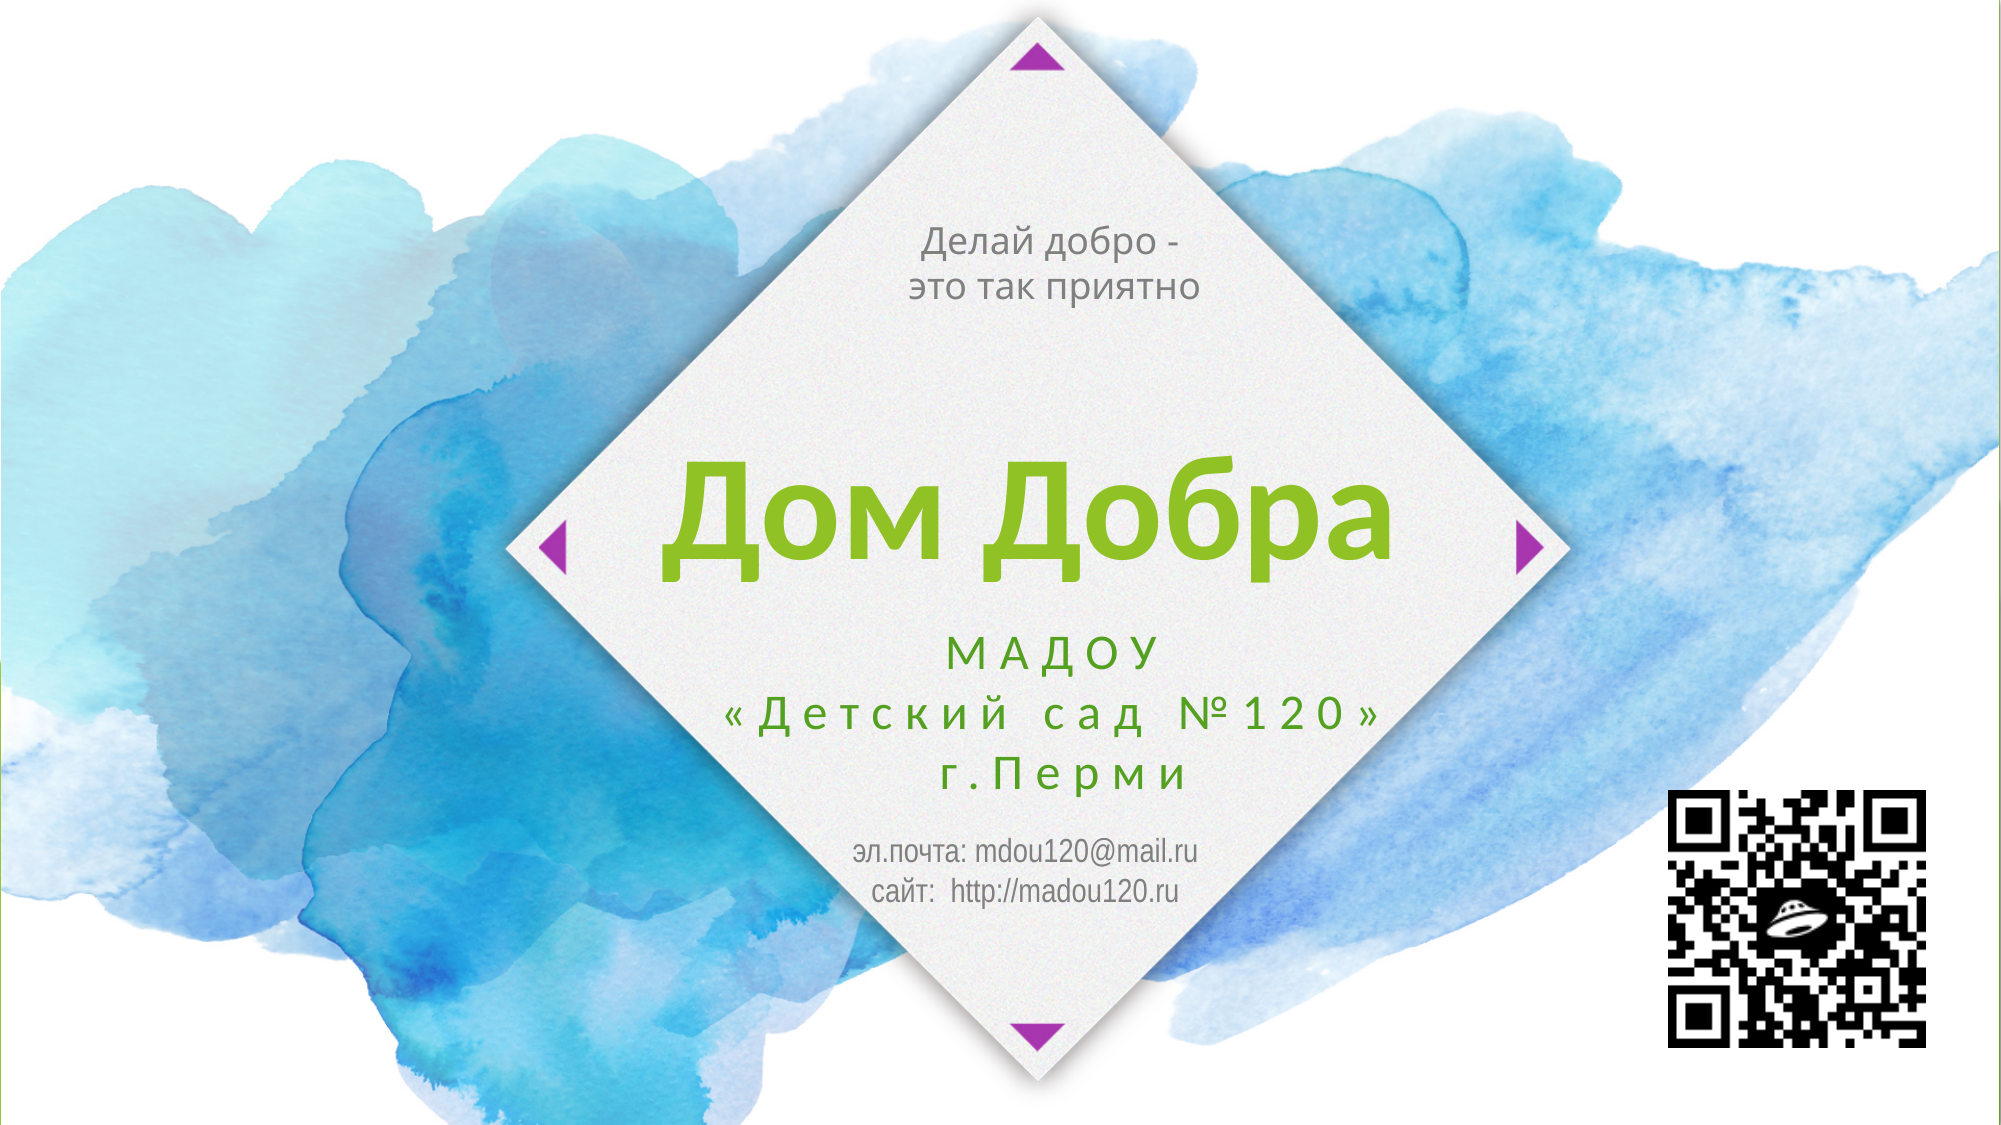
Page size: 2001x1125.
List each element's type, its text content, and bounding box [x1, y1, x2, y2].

text_box МАДОУ «Детский сад №120» г.Перми [619, 611, 1506, 807]
text_box эл.почта: mdou120@mail.ru сайт: http://madou120.ru [813, 821, 1246, 977]
text_box Дом Добра [552, 402, 1506, 597]
picture [1, 0, 1999, 1125]
text_box Делай добро - это так приятно [883, 209, 1227, 315]
